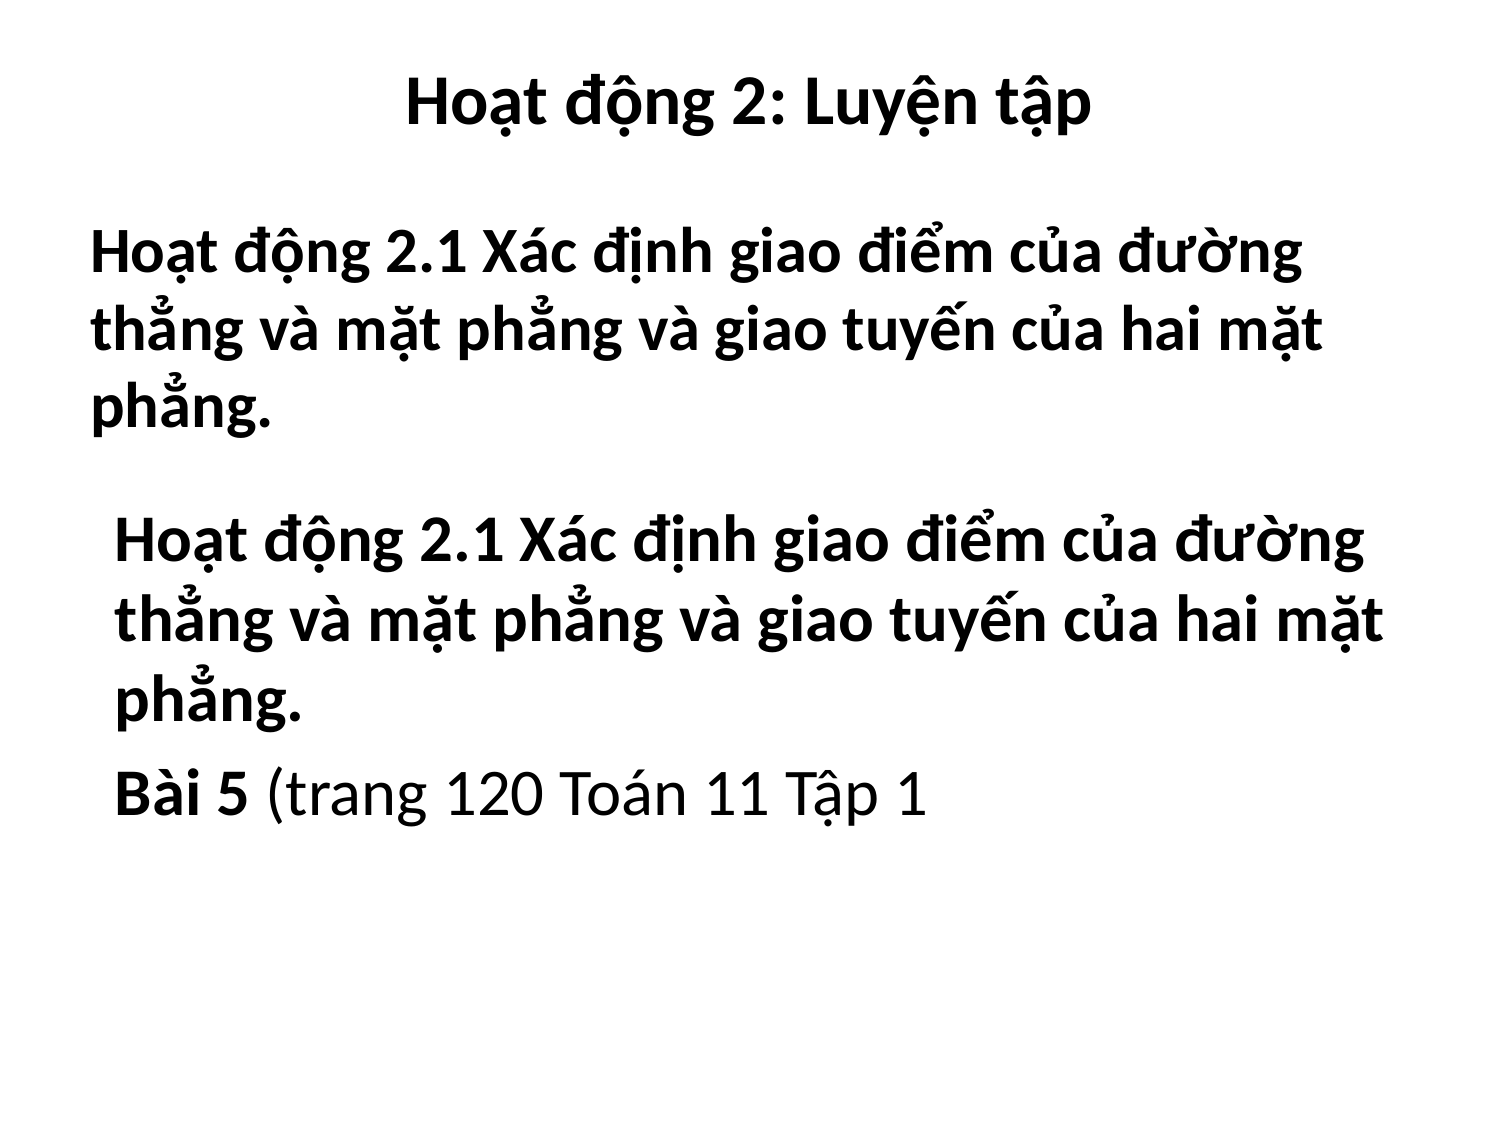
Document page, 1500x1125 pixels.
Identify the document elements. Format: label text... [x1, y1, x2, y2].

text_box Hoạt động 2.1 Xác định giao điểm của đường thẳng và mặt phẳng và giao tuyến của hai mặt phẳng. Bài 5 (trang 120 Toán 11 Tập 1 [99, 487, 1450, 1013]
title Hoạt động 2: Luyện tập [75, 45, 1425, 200]
list Hoạt động 2.1 Xác định giao điểm của đường thẳng và mặt phẳng và giao tuyến của hai mặt phẳng. [75, 200, 1425, 450]
